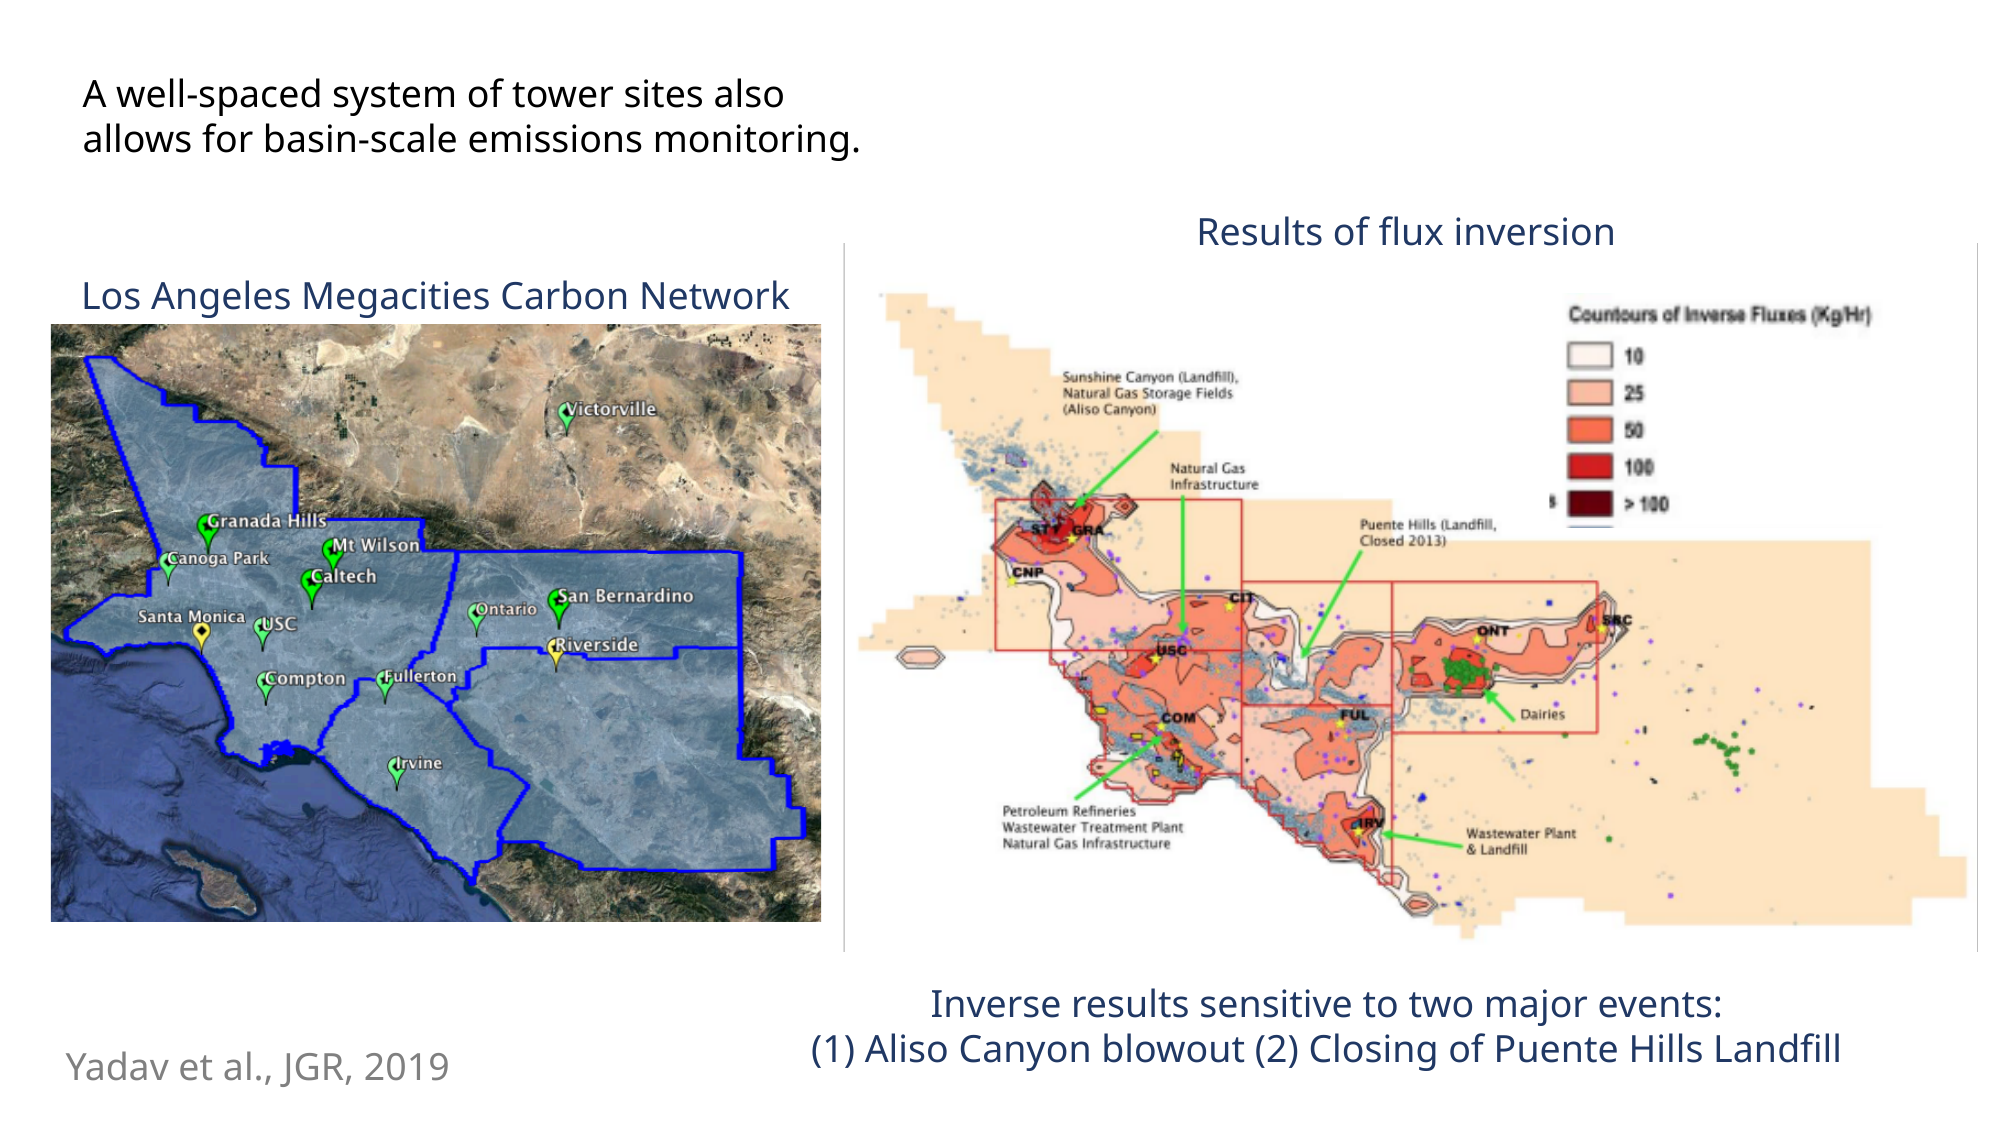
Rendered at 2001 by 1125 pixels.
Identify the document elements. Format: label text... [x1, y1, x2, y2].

text_box Results of flux inversion [1021, 200, 1792, 243]
text_box A well-spaced system of tower sites also allows for basin-scale emissions monitoring. [67, 62, 889, 168]
picture [50, 243, 2000, 952]
text_box Inverse results sensitive to two major events: (1) Aliso Canyon blowout (2) Closing of Puente Hills Landfill [766, 972, 1889, 1078]
text_box Los Angeles Megacities Carbon Network [50, 264, 821, 324]
text_box Yadav et al., JGR, 2019 [50, 1035, 767, 1096]
